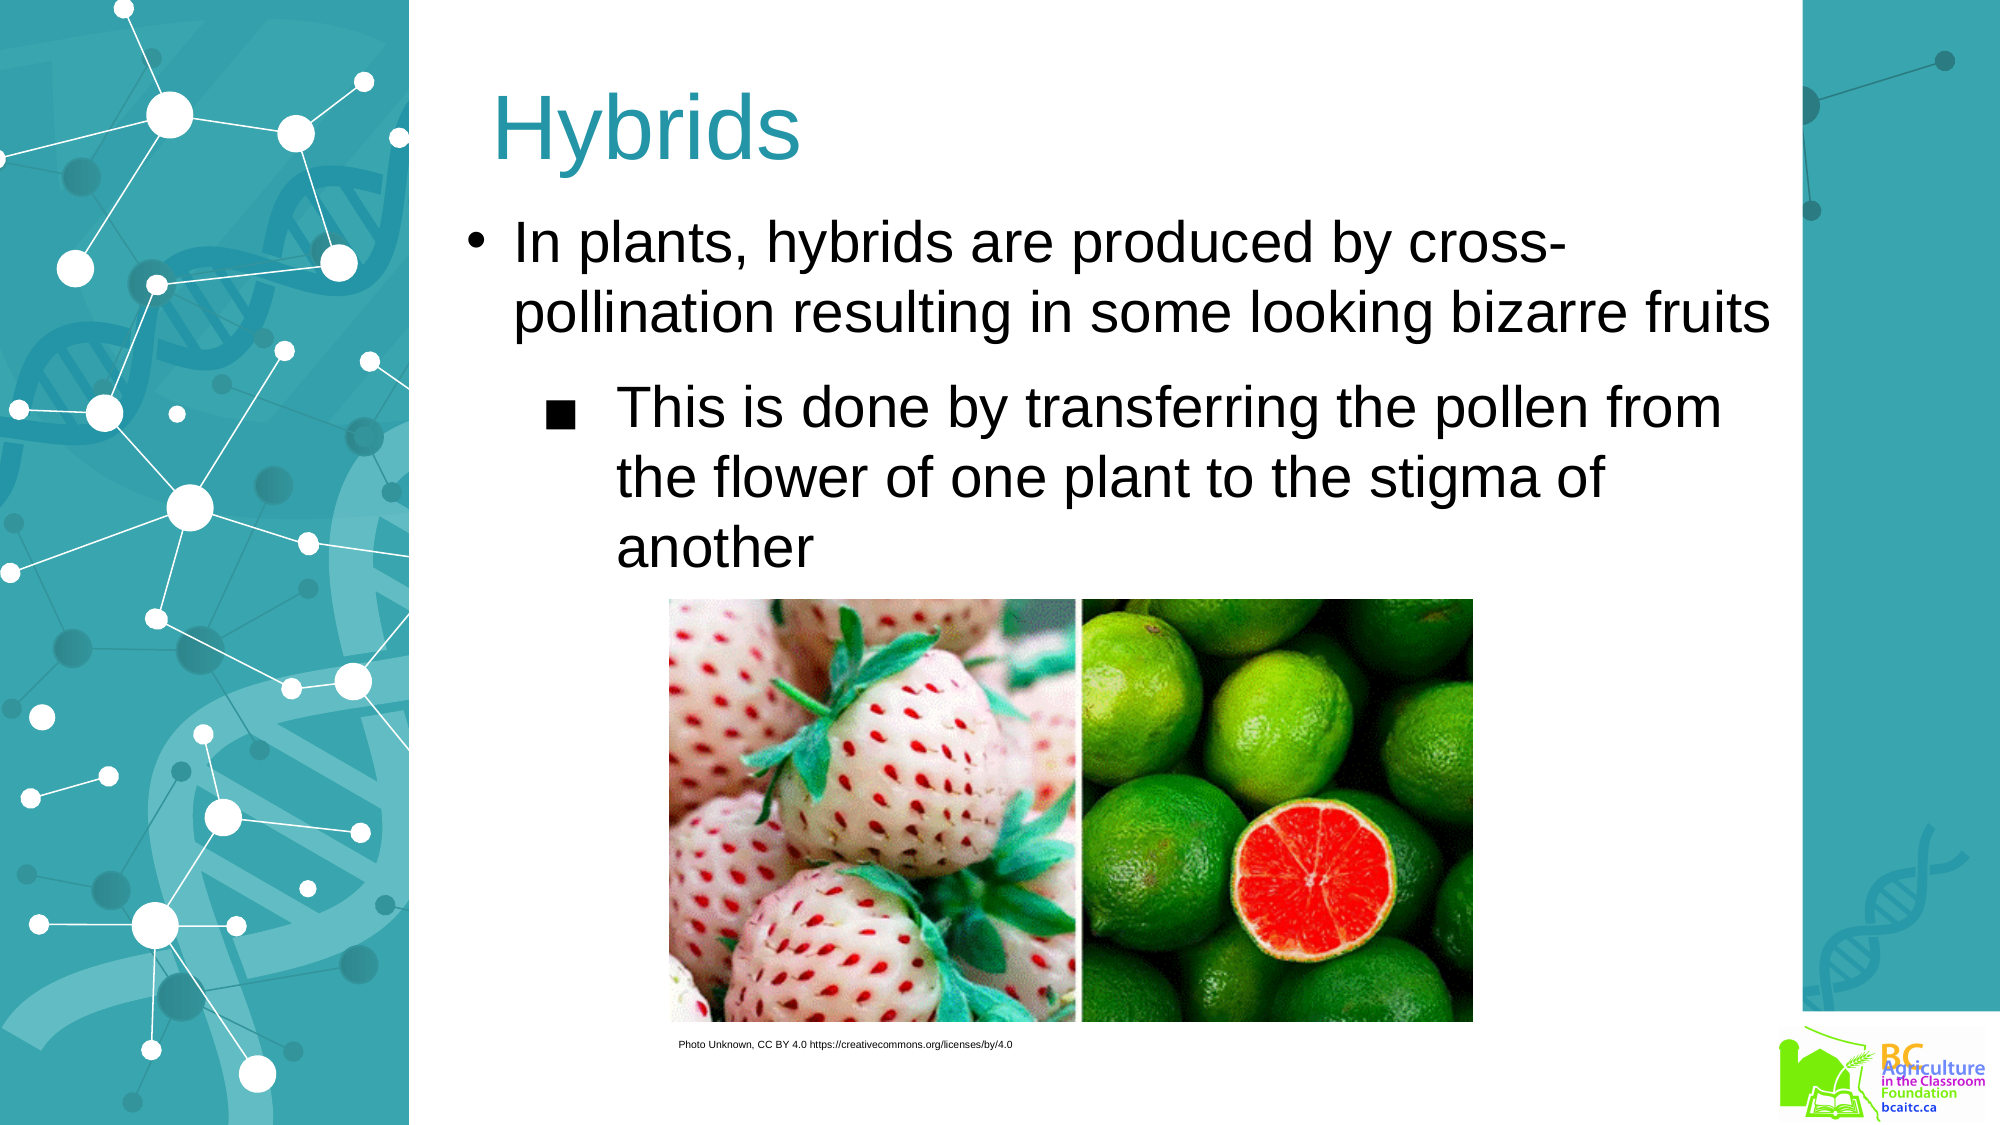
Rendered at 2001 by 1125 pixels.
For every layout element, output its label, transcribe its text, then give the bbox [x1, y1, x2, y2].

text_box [1756, 1011, 2000, 1125]
text_box Photo Unknown, CC BY 4.0 https://creativecommons.org/licenses/by/4.0 [730, 1031, 1029, 1059]
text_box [0, 8, 725, 1101]
text_box Hybrids [730, 59, 1407, 185]
text_box In plants, hybrids are produced by cross-pollination resulting in some looking bizarre fruits This is done by transferring the pollen from the flower of one plant to the stigma of another [730, 196, 1801, 657]
picture [668, 599, 1473, 1022]
text_box Basic Genetics [1803, 752, 1808, 903]
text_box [1746, 19, 1945, 166]
text_box [409, 0, 1803, 1125]
